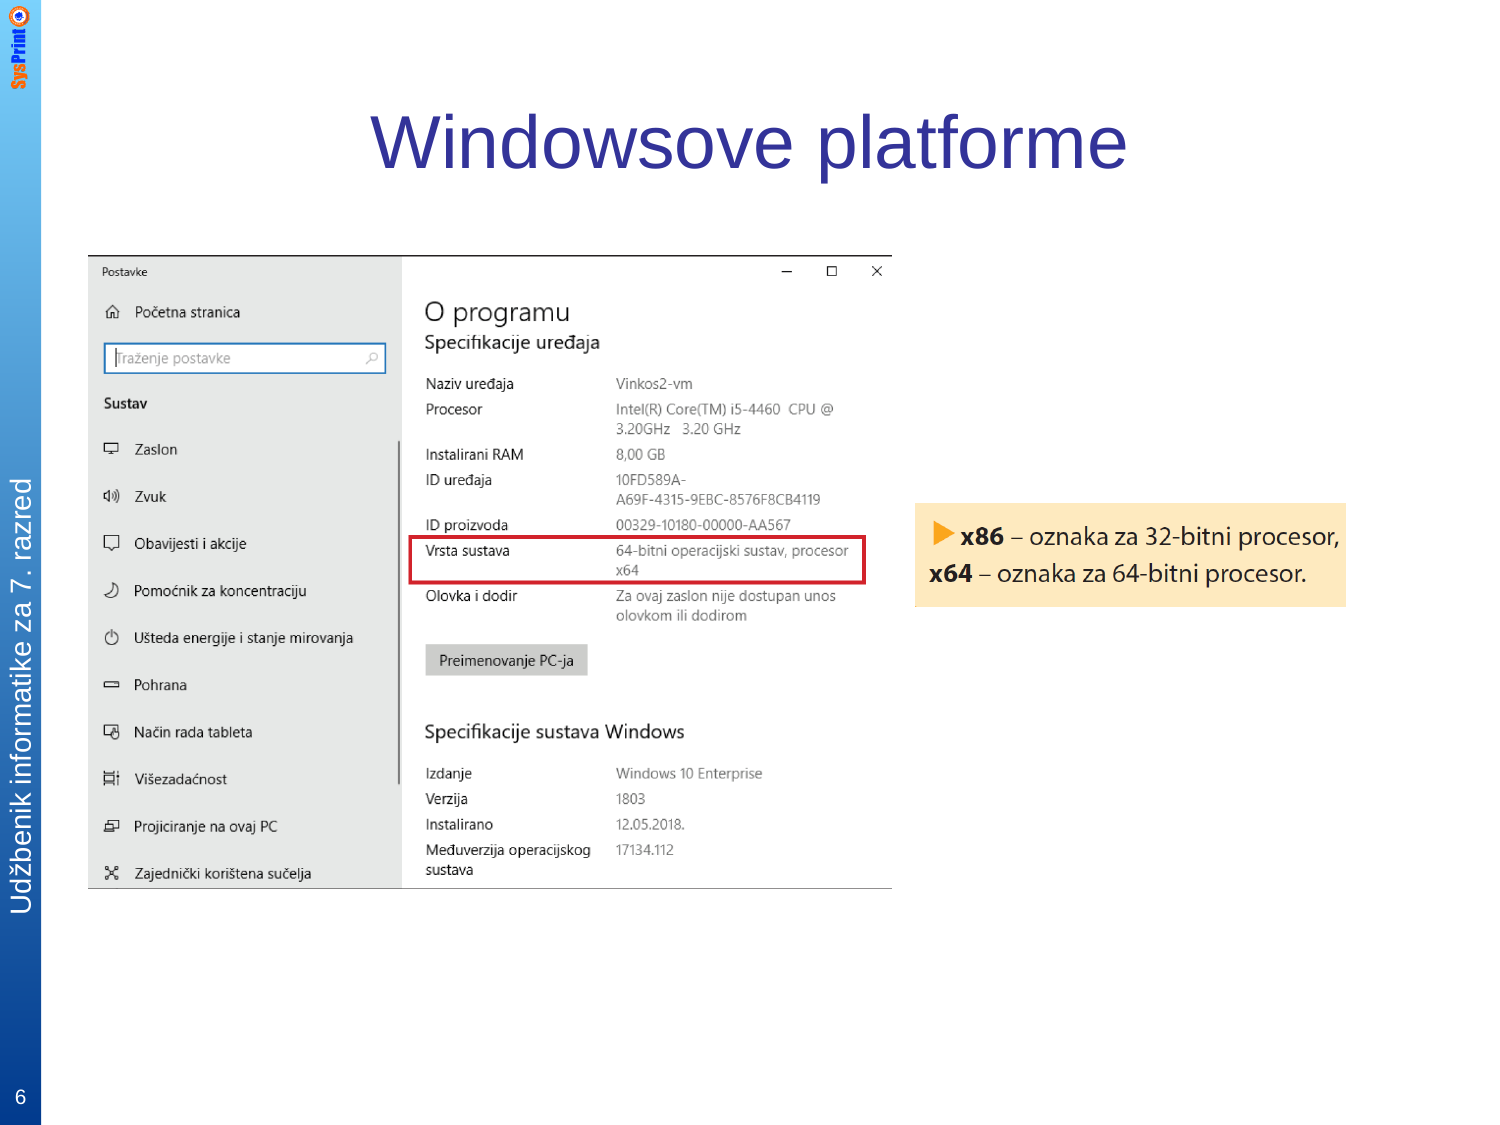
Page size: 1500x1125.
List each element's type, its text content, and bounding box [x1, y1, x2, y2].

picture [915, 503, 1346, 607]
title Windowsove platforme [74, 44, 1426, 233]
picture [88, 255, 892, 889]
picture [8, 5, 30, 89]
